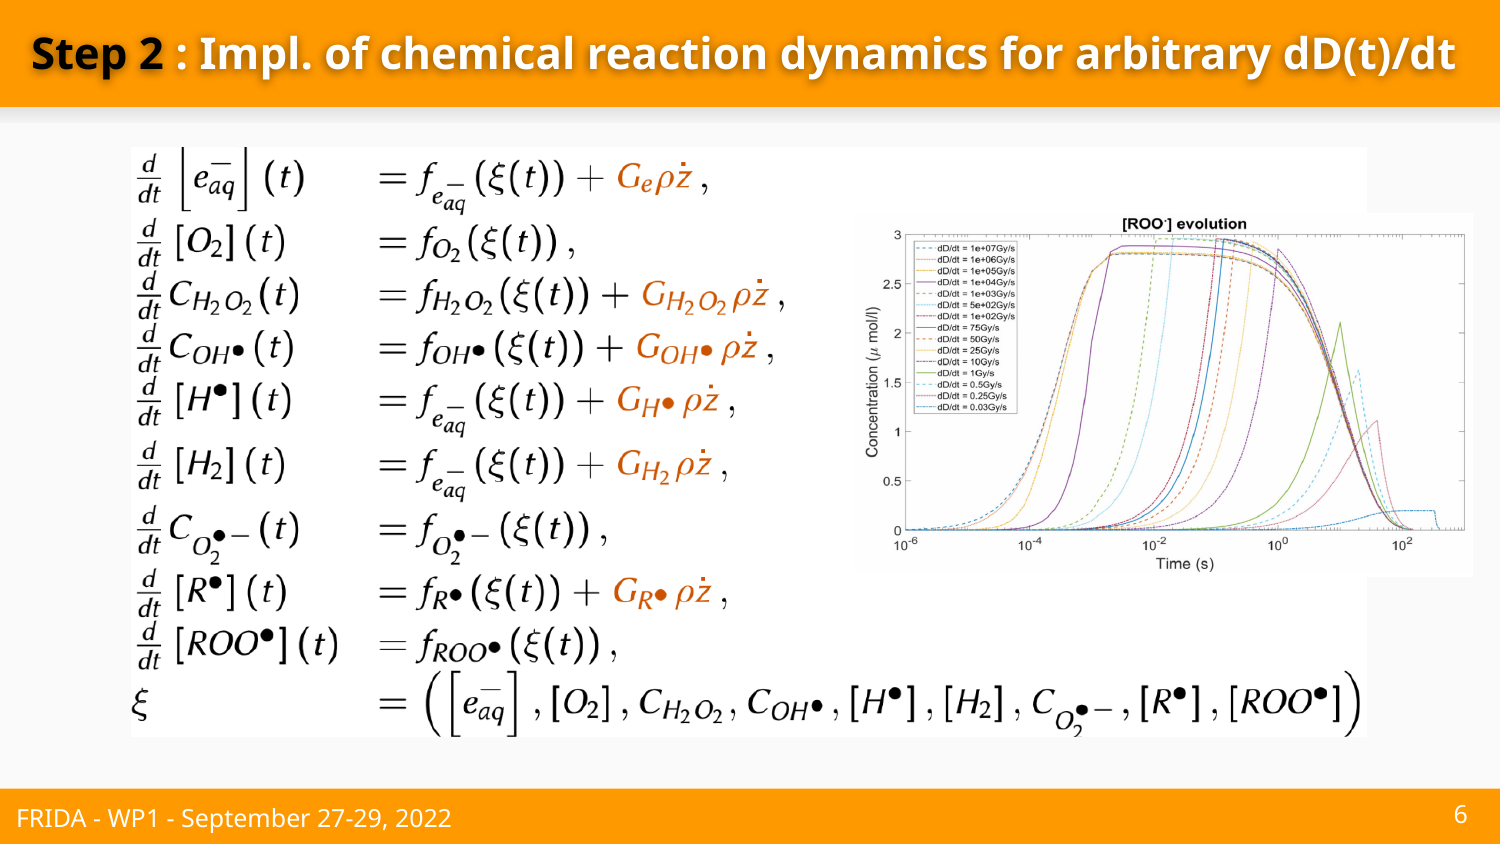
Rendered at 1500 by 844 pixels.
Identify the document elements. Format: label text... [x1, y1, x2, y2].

picture [131, 147, 1473, 738]
slide_number ‹#› [1399, 788, 1483, 842]
title Step 2 : Impl. of chemical reaction dynamics for arbitrary dD(t)/dt [16, 2, 1483, 102]
